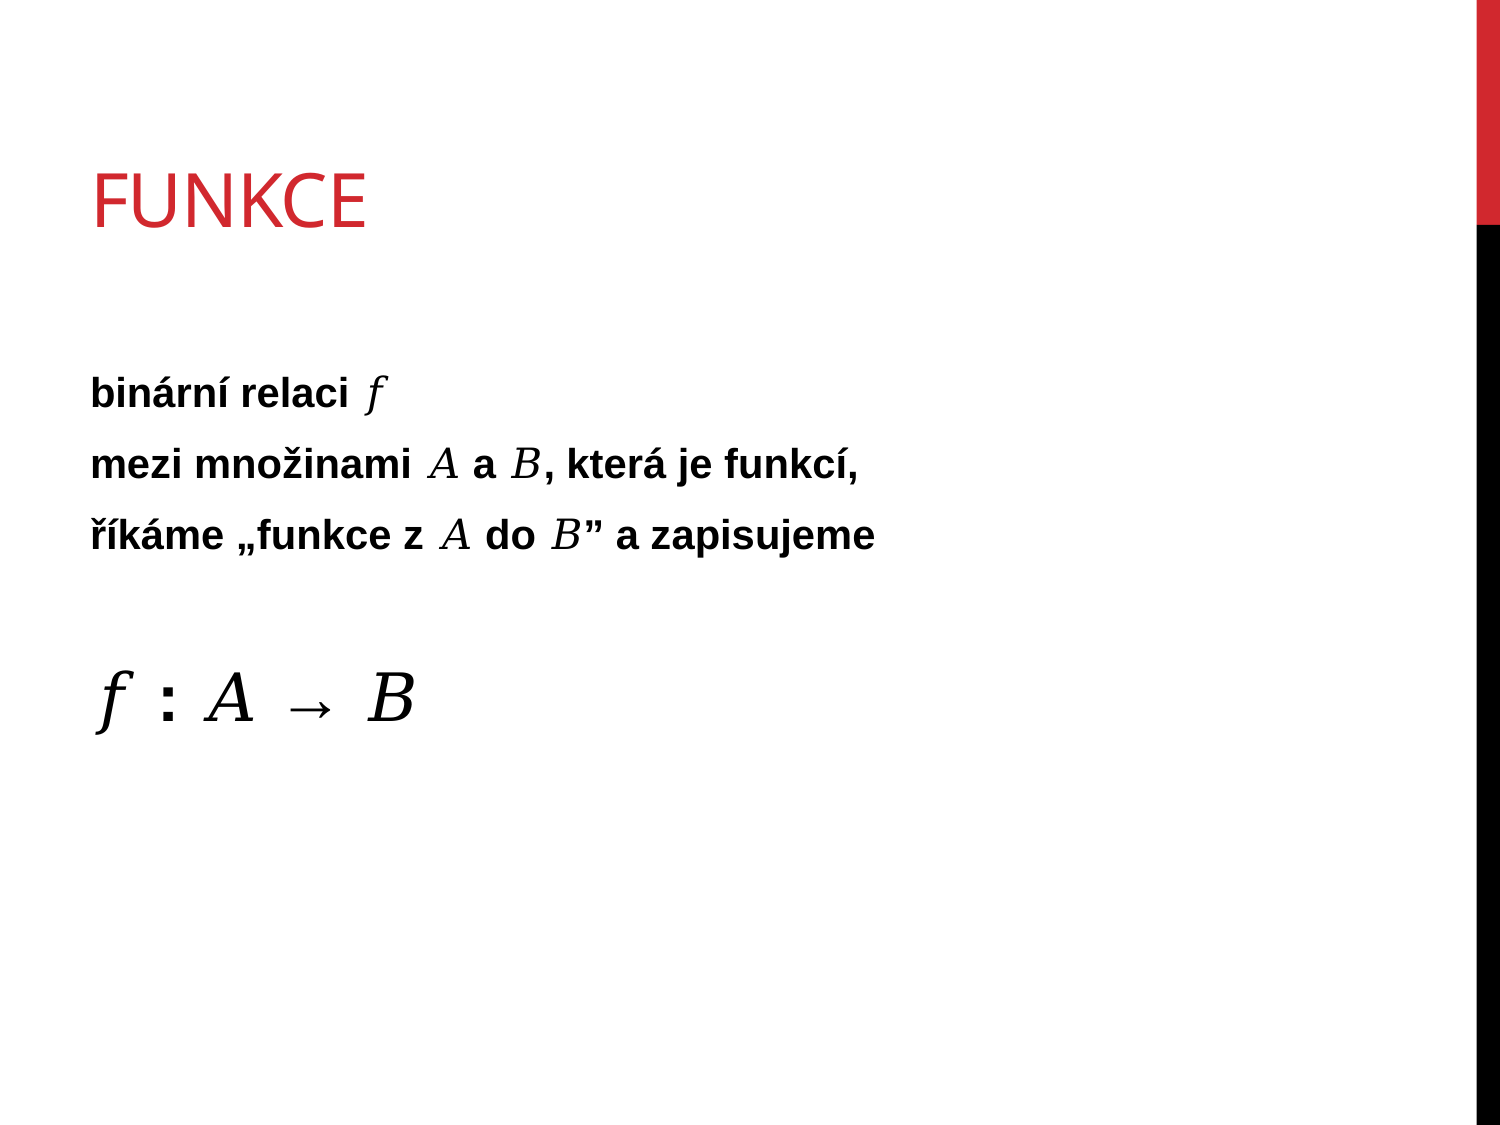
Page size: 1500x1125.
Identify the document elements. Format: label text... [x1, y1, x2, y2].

title funkce [75, 25, 1025, 250]
list binární relaci 𝑓 mezi množinami 𝐴 a 𝐵, která je funkcí, říkáme „funkce z 𝐴 do 𝐵” a zapisujeme 𝑓 : 𝐴 → 𝐵 [75, 287, 1325, 1005]
